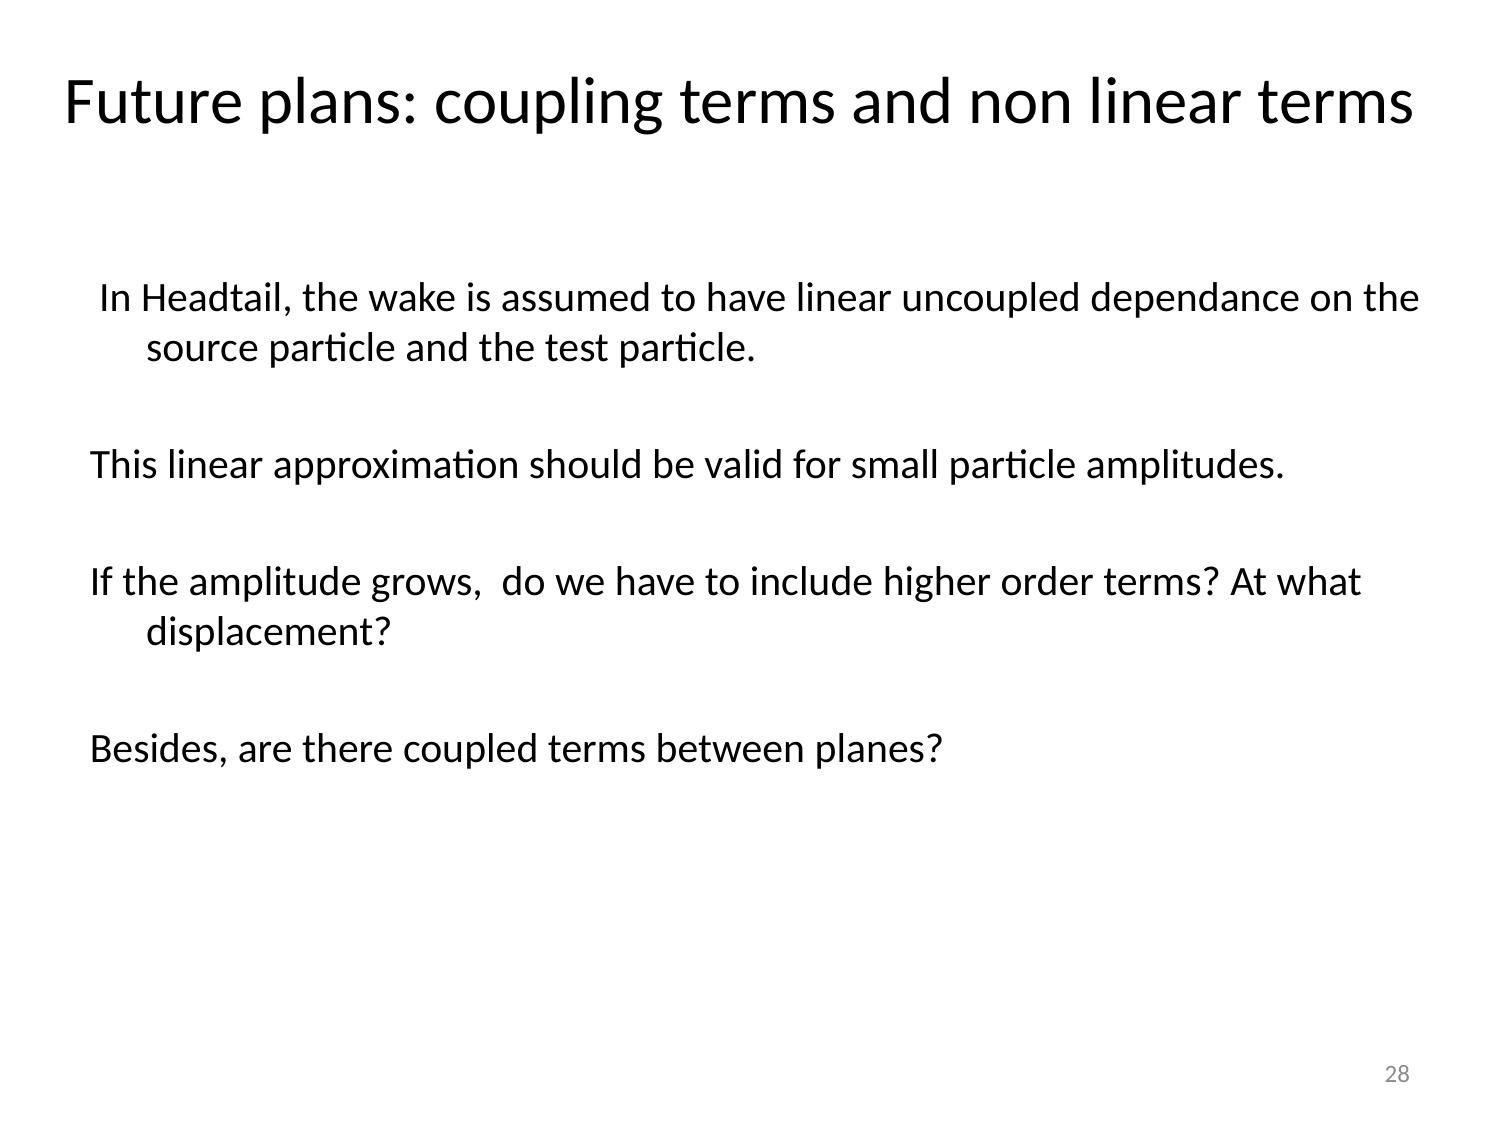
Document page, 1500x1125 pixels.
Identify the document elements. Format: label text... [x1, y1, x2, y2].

slide_number 28 [1074, 1042, 1425, 1103]
text_box Future plans: coupling terms and non linear terms [49, 49, 1475, 145]
text_box In Headtail, the wake is assumed to have linear uncoupled dependance on the source particle and the test particle. This linear approximation should be valid for small particle amplitudes. If the amplitude grows, do we have to include higher order terms? At what displacement? Besides, are there coupled terms between planes? [74, 262, 1500, 1005]
